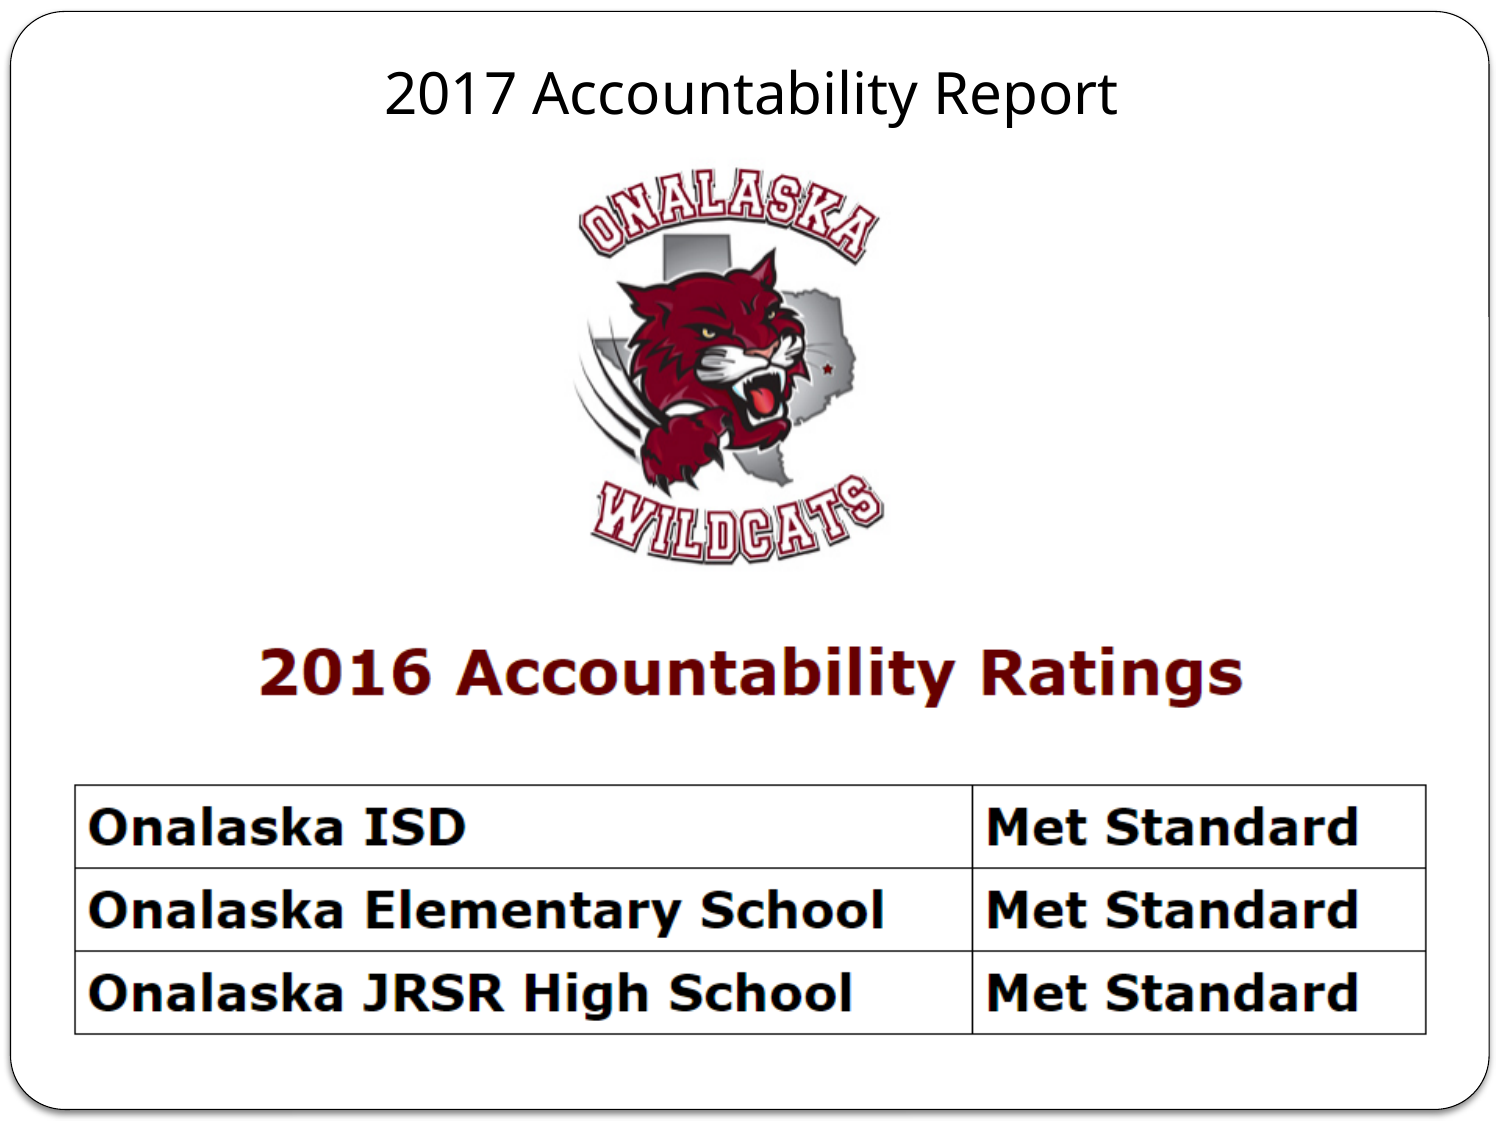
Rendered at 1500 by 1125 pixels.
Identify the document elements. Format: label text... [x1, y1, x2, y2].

text_box 2017 Accountability Report [1, 48, 1500, 134]
picture [37, 149, 1466, 1093]
